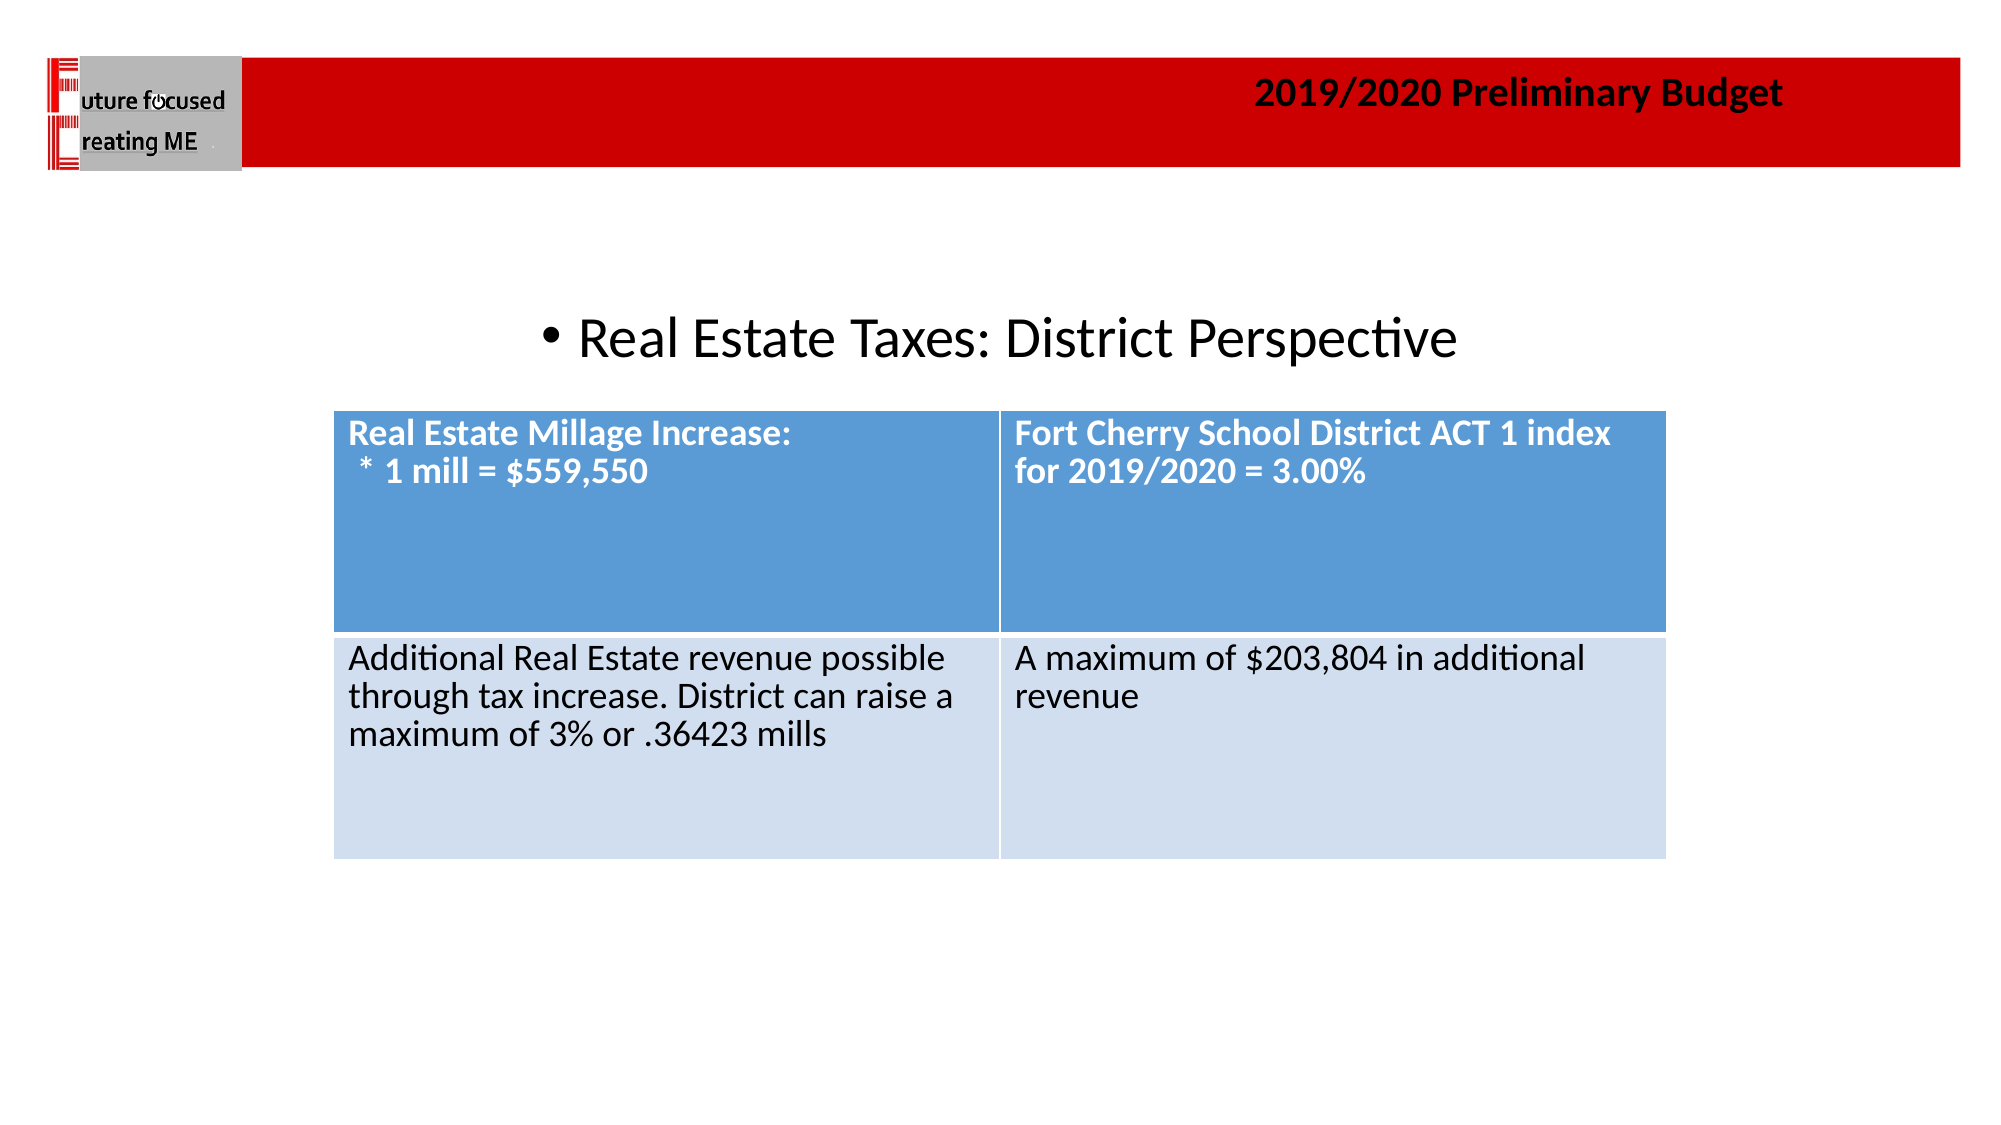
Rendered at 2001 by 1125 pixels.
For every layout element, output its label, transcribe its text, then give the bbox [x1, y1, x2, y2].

table_cell Additional Real Estate revenue possible through tax increase. District can raise a maximum of 3% or .36423 mills [334, 638, 999, 859]
text_box 2019/2020 Preliminary Budget [242, 57, 1961, 168]
table_header Real Estate Millage Increase: * 1 mill = $559,550 [334, 411, 999, 632]
picture [39, 56, 242, 171]
list Real Estate Taxes: District Perspective [137, 299, 1863, 1014]
table_cell A maximum of $203,804 in additional revenue [1001, 638, 1666, 859]
table_header Fort Cherry School District ACT 1 index for 2019/2020 = 3.00% [1001, 411, 1666, 632]
